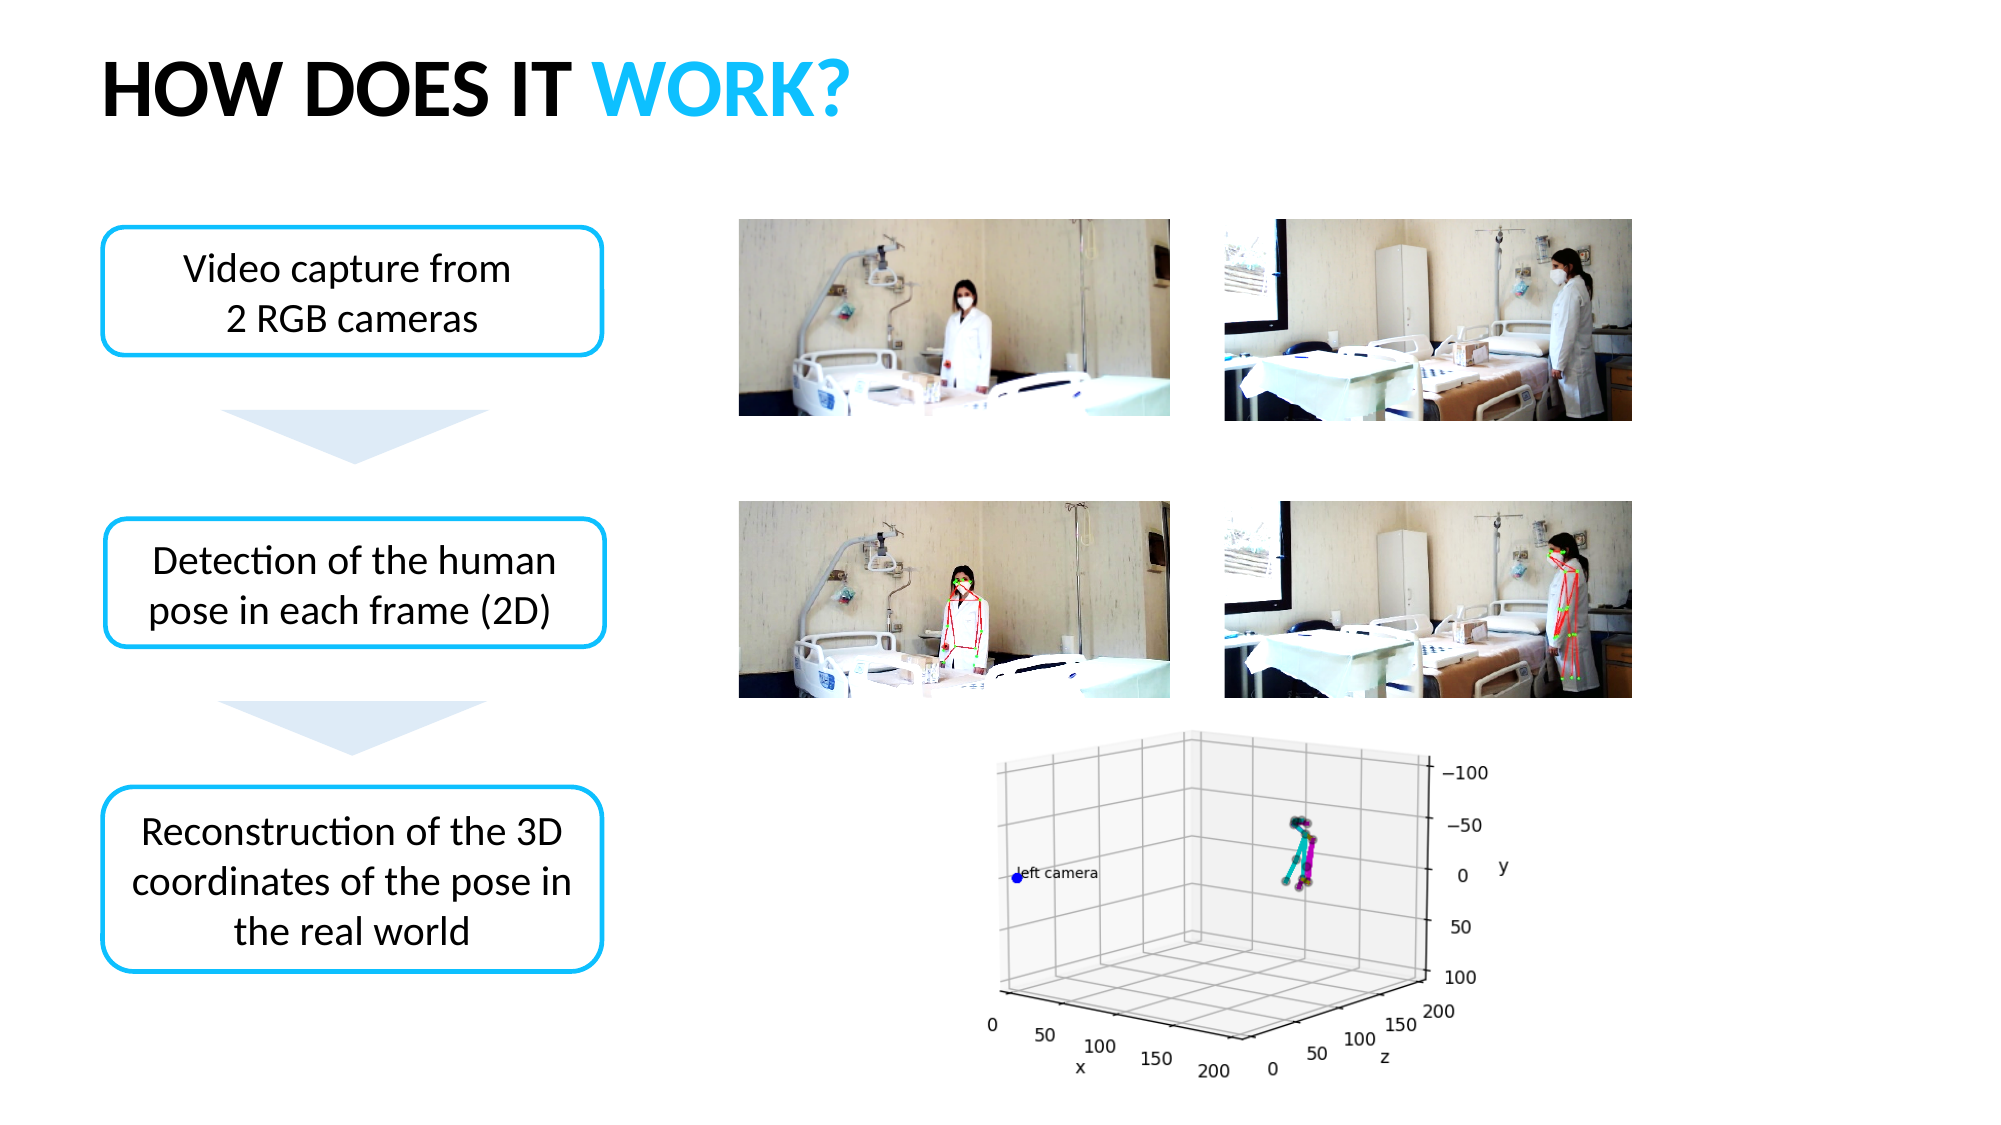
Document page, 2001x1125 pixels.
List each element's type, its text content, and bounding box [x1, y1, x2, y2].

picture [738, 219, 1170, 416]
text_box HOW DOES IT WORK? [86, 25, 925, 141]
text_box [219, 408, 491, 466]
picture [967, 719, 1521, 1093]
picture [1224, 219, 1632, 421]
picture [1224, 500, 1632, 698]
text_box [217, 700, 488, 757]
picture [738, 500, 1170, 698]
text_box Reconstruction of the 3D coordinates of the pose in the real world [101, 785, 603, 973]
text_box Video capture from 2 RGB cameras [101, 226, 603, 357]
text_box Detection of the human pose in each frame (2D) [104, 517, 606, 648]
